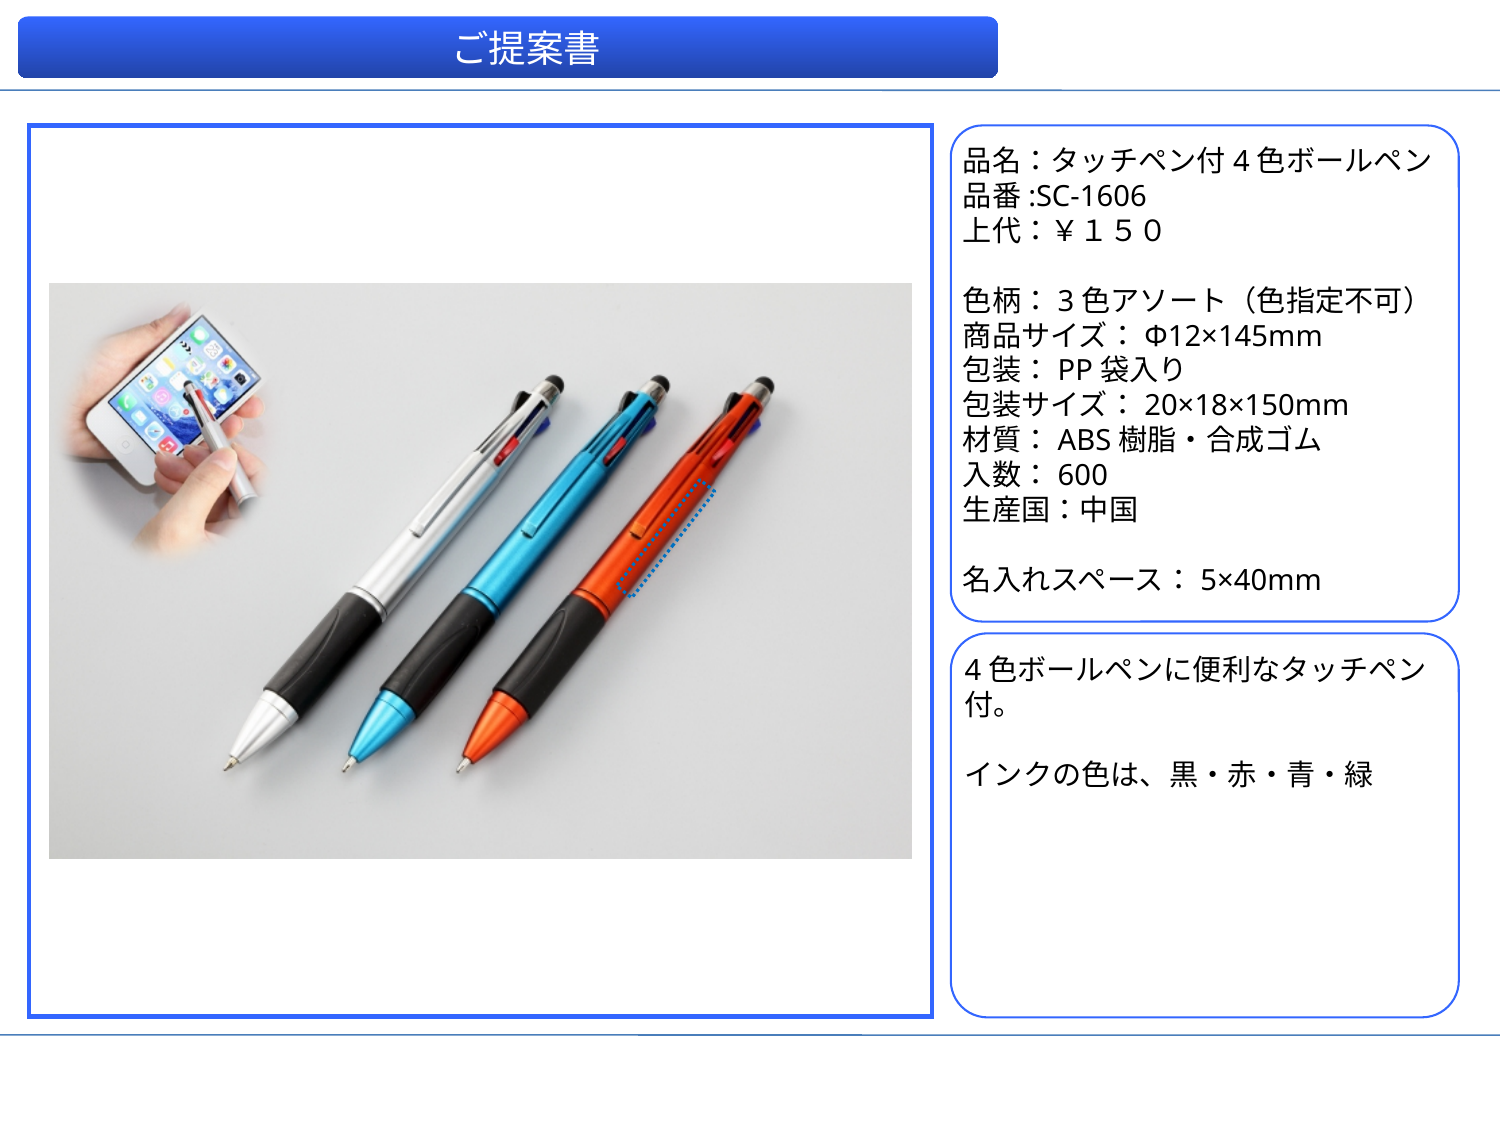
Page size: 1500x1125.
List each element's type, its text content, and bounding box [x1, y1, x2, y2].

text_box ご提案書 [17, 16, 998, 79]
picture [48, 283, 913, 859]
text_box 品名：タッチペン付4色ボールペン 品番:SC-1606 上代：￥１５０ 色柄：3色アソート（色指定不可） 商品サイズ：Φ12×145mm 包装：PP袋入り 包装サイズ：20×18×150mm 材質：ABS樹脂・合成ゴム 入数：600 生産国：中国 名入れスペース：5×40mm [950, 125, 1459, 622]
text_box 4色ボールペンに便利なタッチペン付。 インクの色は、黒・赤・青・緑 [950, 633, 1459, 1018]
text_box [29, 125, 932, 1017]
